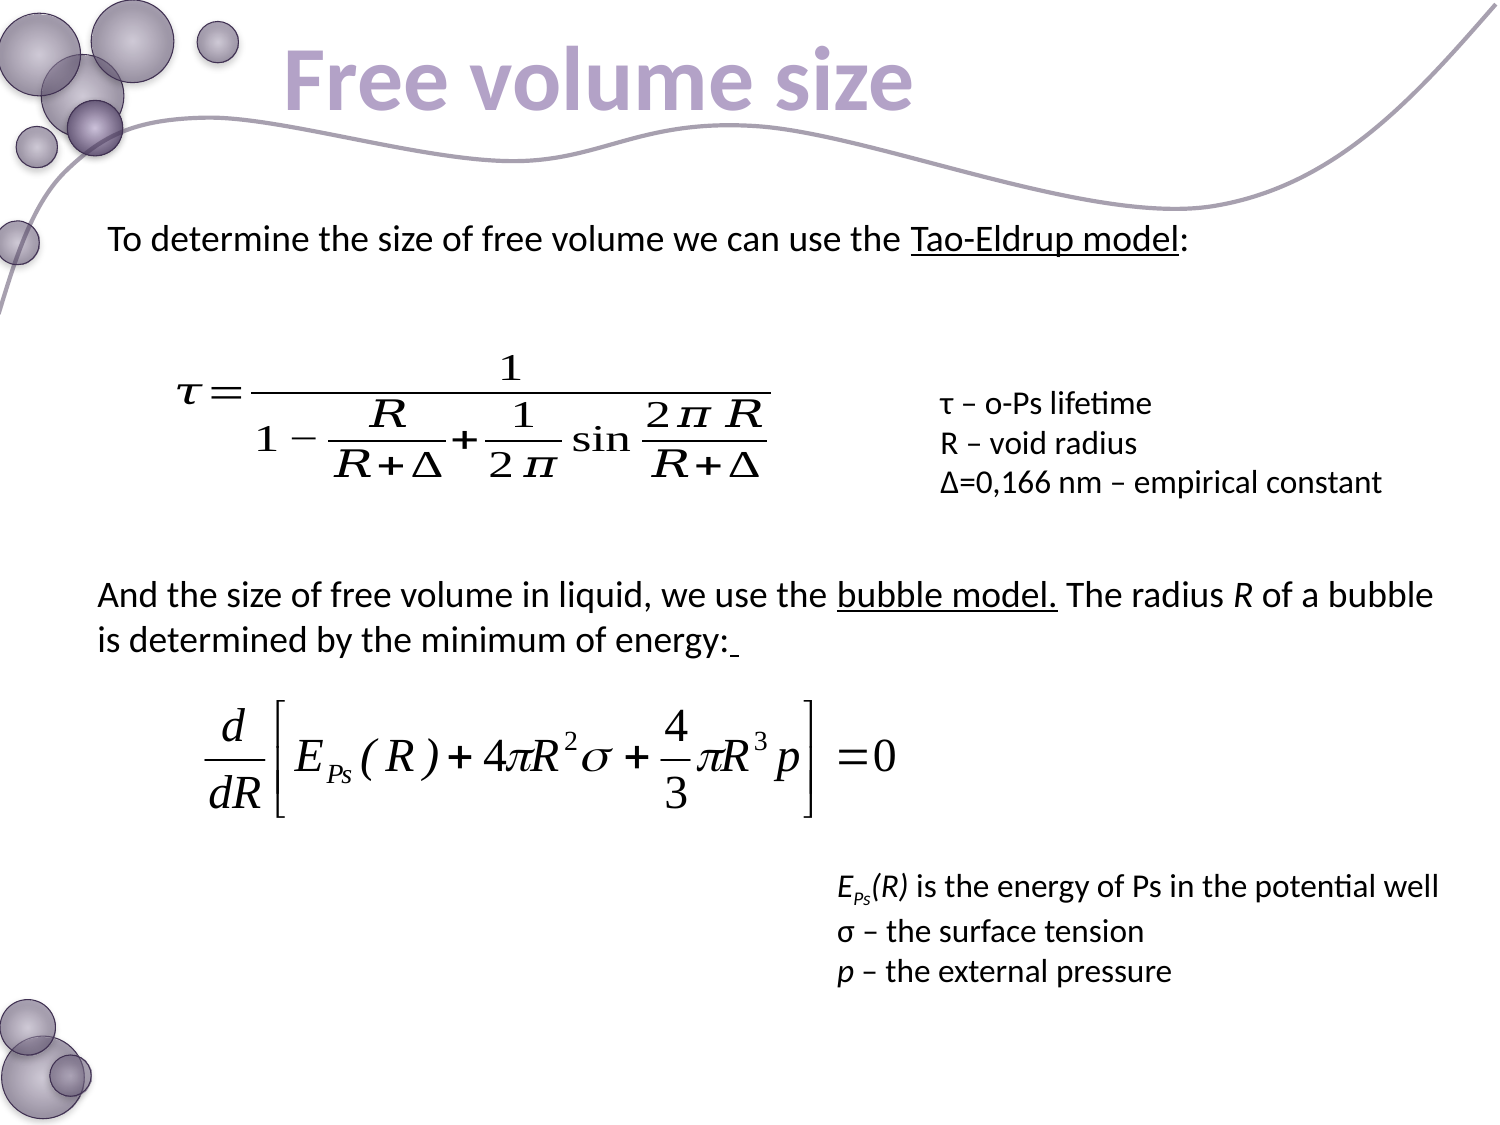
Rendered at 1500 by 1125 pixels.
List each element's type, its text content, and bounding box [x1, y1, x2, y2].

text_box [0, 220, 28, 264]
text_box τ – o-Ps lifetime R – void radius Δ=0,166 nm – empirical constant [925, 373, 1399, 508]
text_box [49, 1054, 92, 1097]
text_box [197, 21, 239, 63]
text_box [16, 126, 58, 168]
text_box [1, 1039, 78, 1119]
text_box EPs(R) is the energy of Ps in the potential well σ – the surface tension p – the external pressure [822, 856, 1490, 997]
text_box Free volume size [268, 11, 931, 137]
text_box To determine the size of free volume we can use the Tao-Eldrup model: [92, 206, 1488, 267]
text_box [67, 100, 123, 153]
text_box And the size of free volume in liquid, we use the bubble model. The radius R of a bubble is determined by the minimum of energy: [82, 562, 1478, 668]
text_box [0, 2, 1498, 315]
text_box [91, 1, 174, 83]
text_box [196, 692, 907, 828]
text_box [42, 54, 124, 132]
text_box [0, 999, 56, 1056]
text_box [0, 13, 81, 96]
